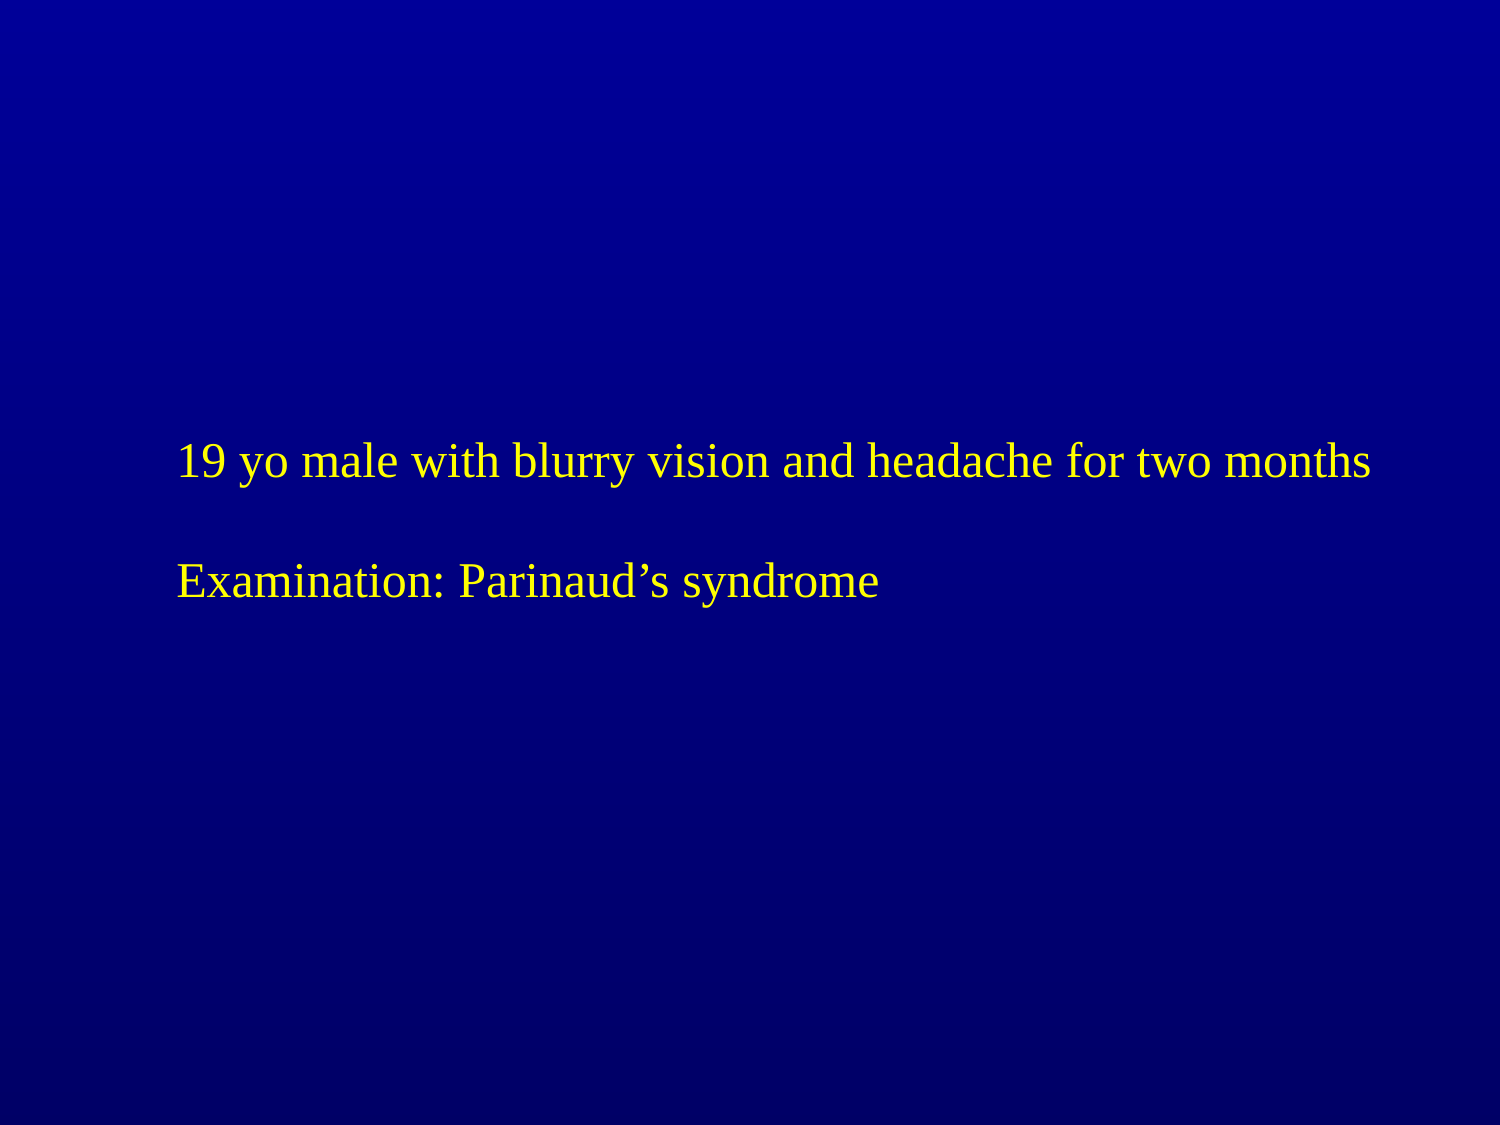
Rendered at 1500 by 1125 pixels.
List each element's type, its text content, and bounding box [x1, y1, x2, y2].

text_box 19 yo male with blurry vision and headache for two months Examination: Parinaud’s syndrome [161, 420, 1387, 675]
